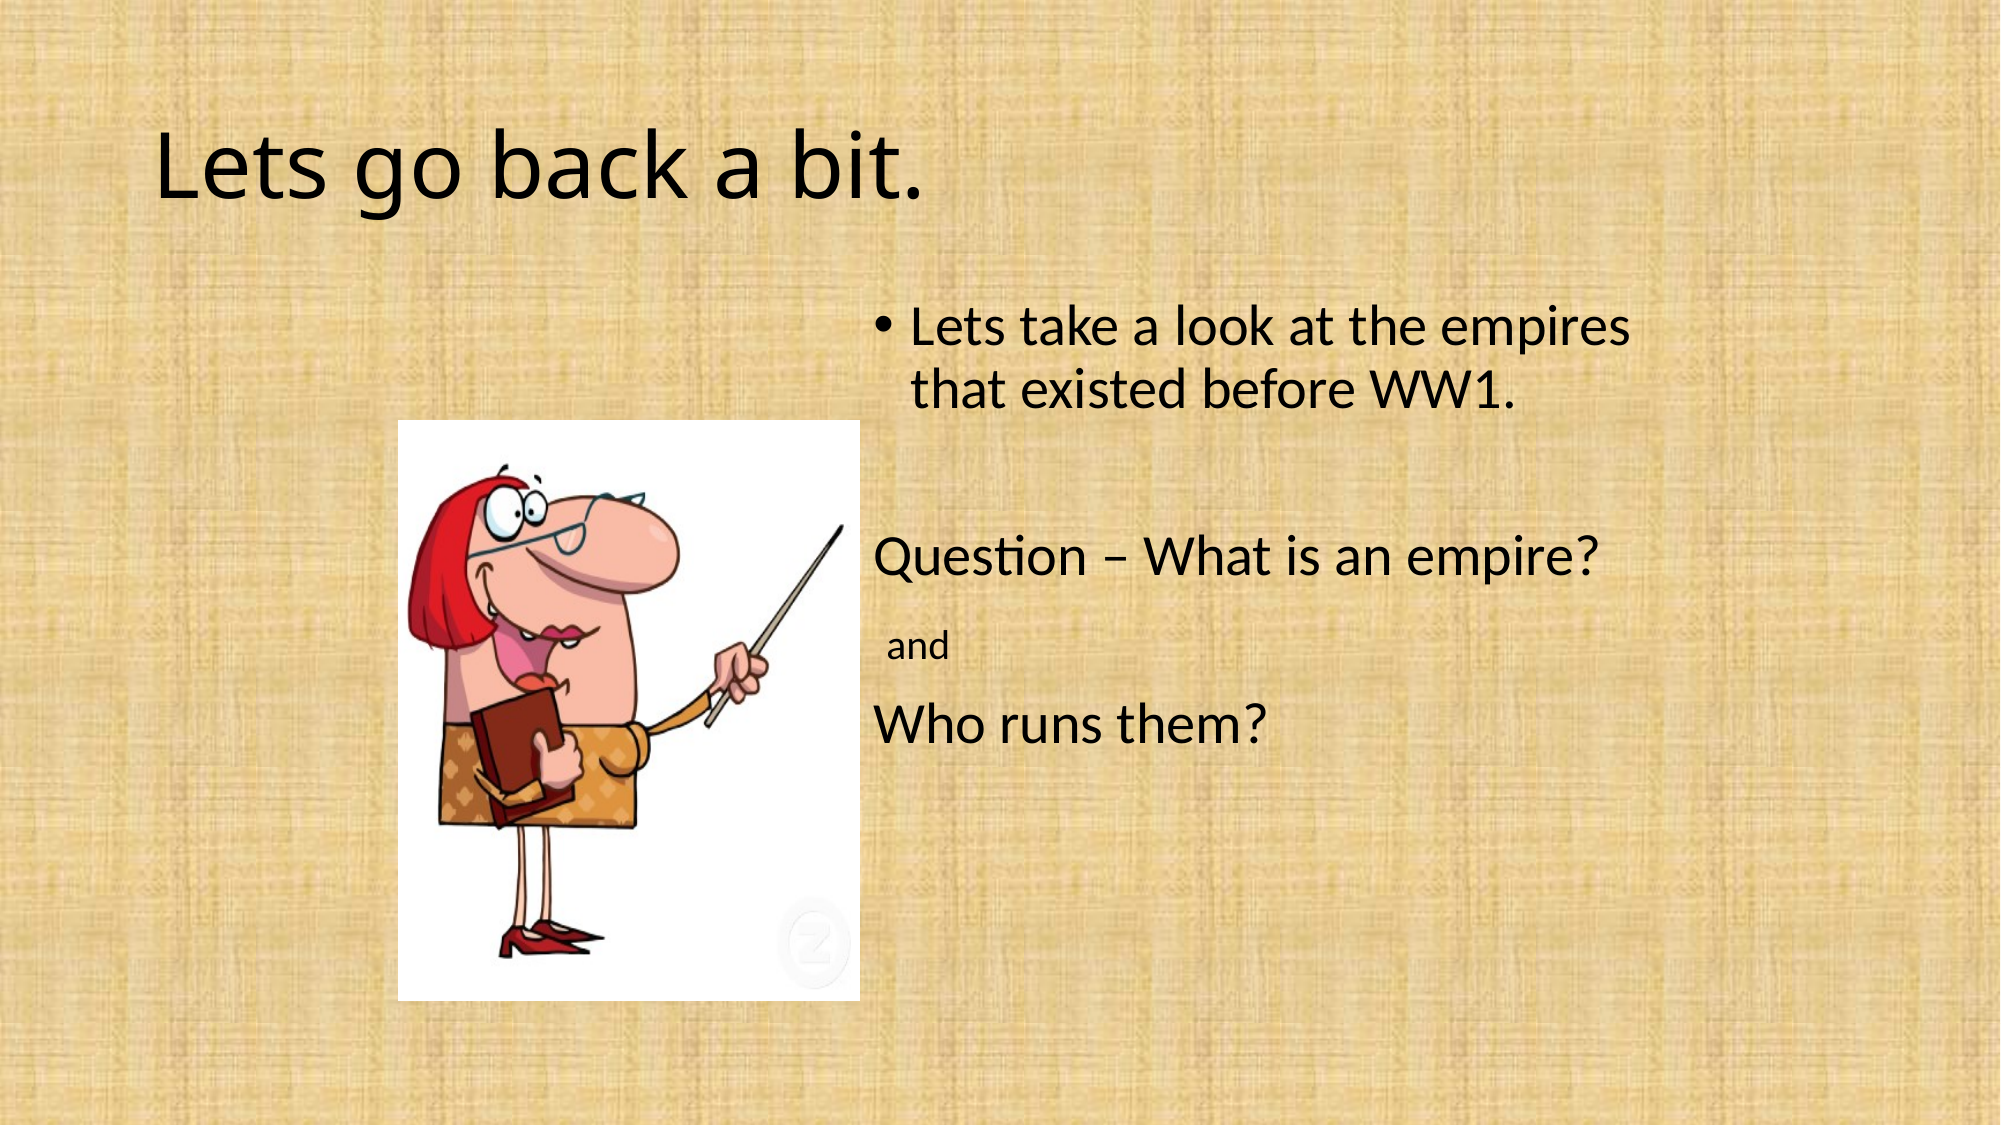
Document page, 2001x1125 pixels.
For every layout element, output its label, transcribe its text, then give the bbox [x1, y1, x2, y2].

list Lets take a look at the empires that existed before WW1. Question – What is an empire? and Who runs them? [858, 287, 1675, 963]
picture [0, 0, 2001, 1125]
title Lets go back a bit. [137, 59, 1863, 278]
